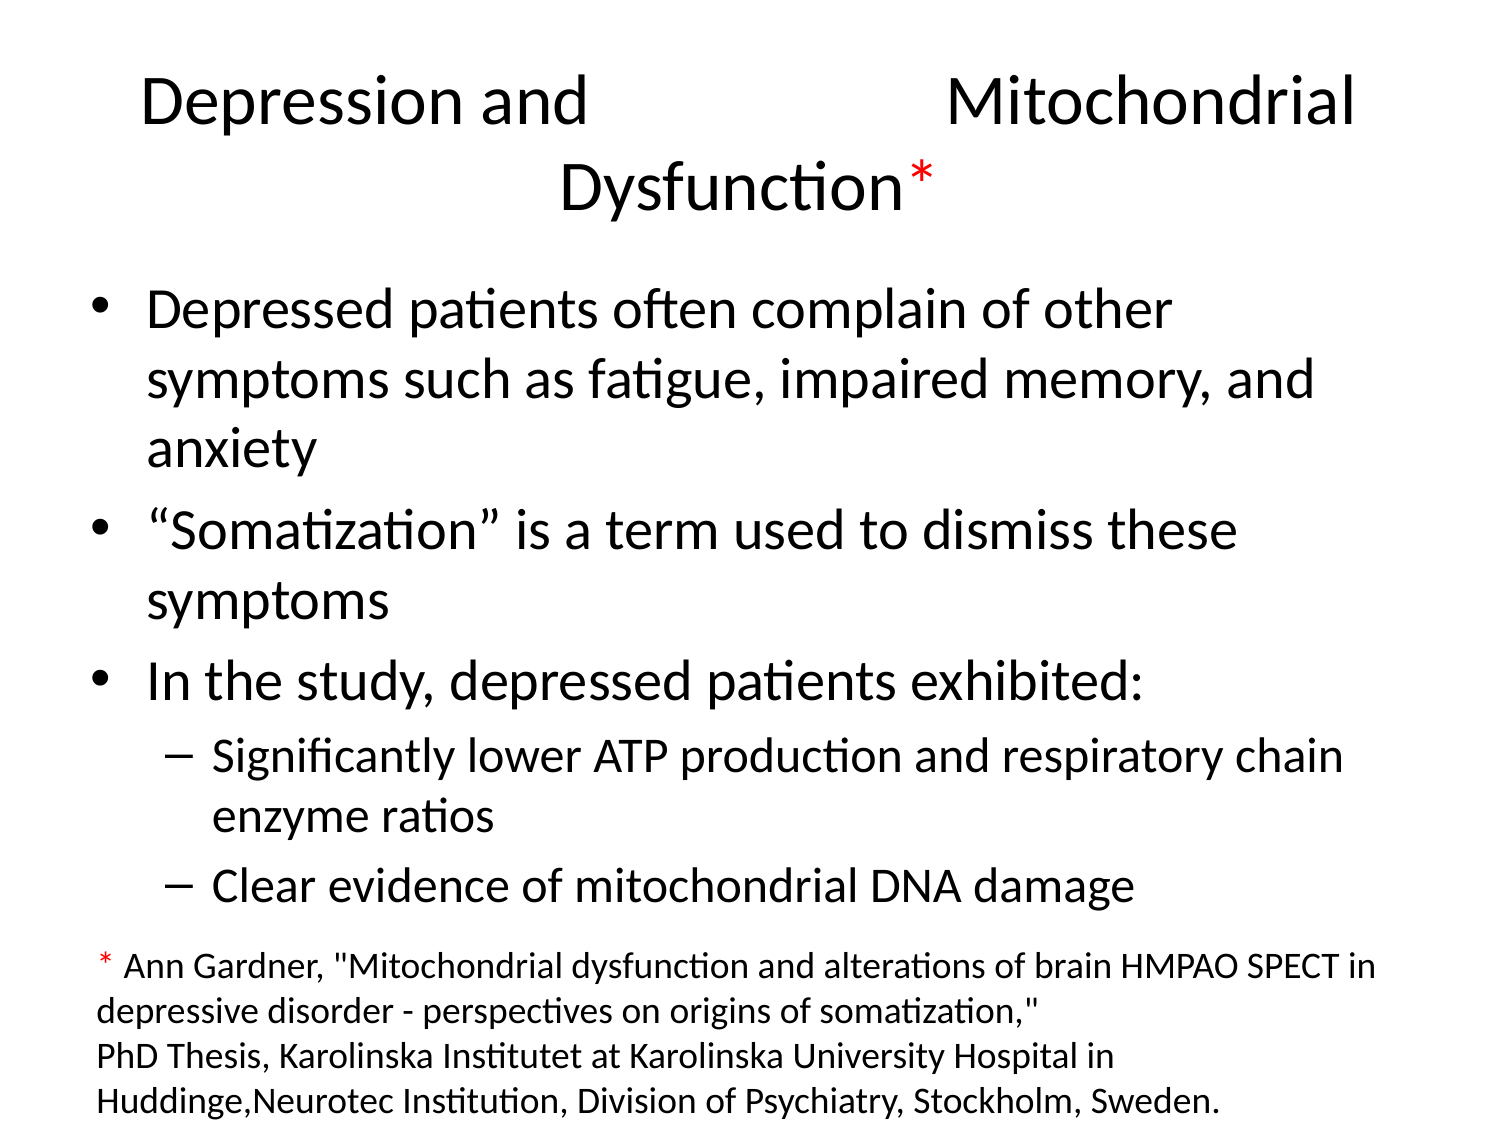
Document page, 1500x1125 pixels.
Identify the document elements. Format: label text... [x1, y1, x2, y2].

text_box * Ann Gardner, "Mitochondrial dysfunction and alterations of brain HMPAO SPECT in depressive disorder - perspectives on origins of somatization," PhD Thesis, Karolinska Institutet at Karolinska University Hospital in Huddinge,Neurotec Institution, Division of Psychiatry, Stockholm, Sweden. [81, 933, 1393, 1125]
title Depression and Mitochondrial Dysfunction* [75, 45, 1425, 233]
list Depressed patients often complain of other symptoms such as fatigue, impaired memory, and anxiety “Somatization” is a term used to dismiss these symptoms In the study, depressed patients exhibited: Significantly lower ATP production and respiratory chain enzyme ratios Clear evidence of mitochondrial DNA damage [75, 262, 1425, 1005]
